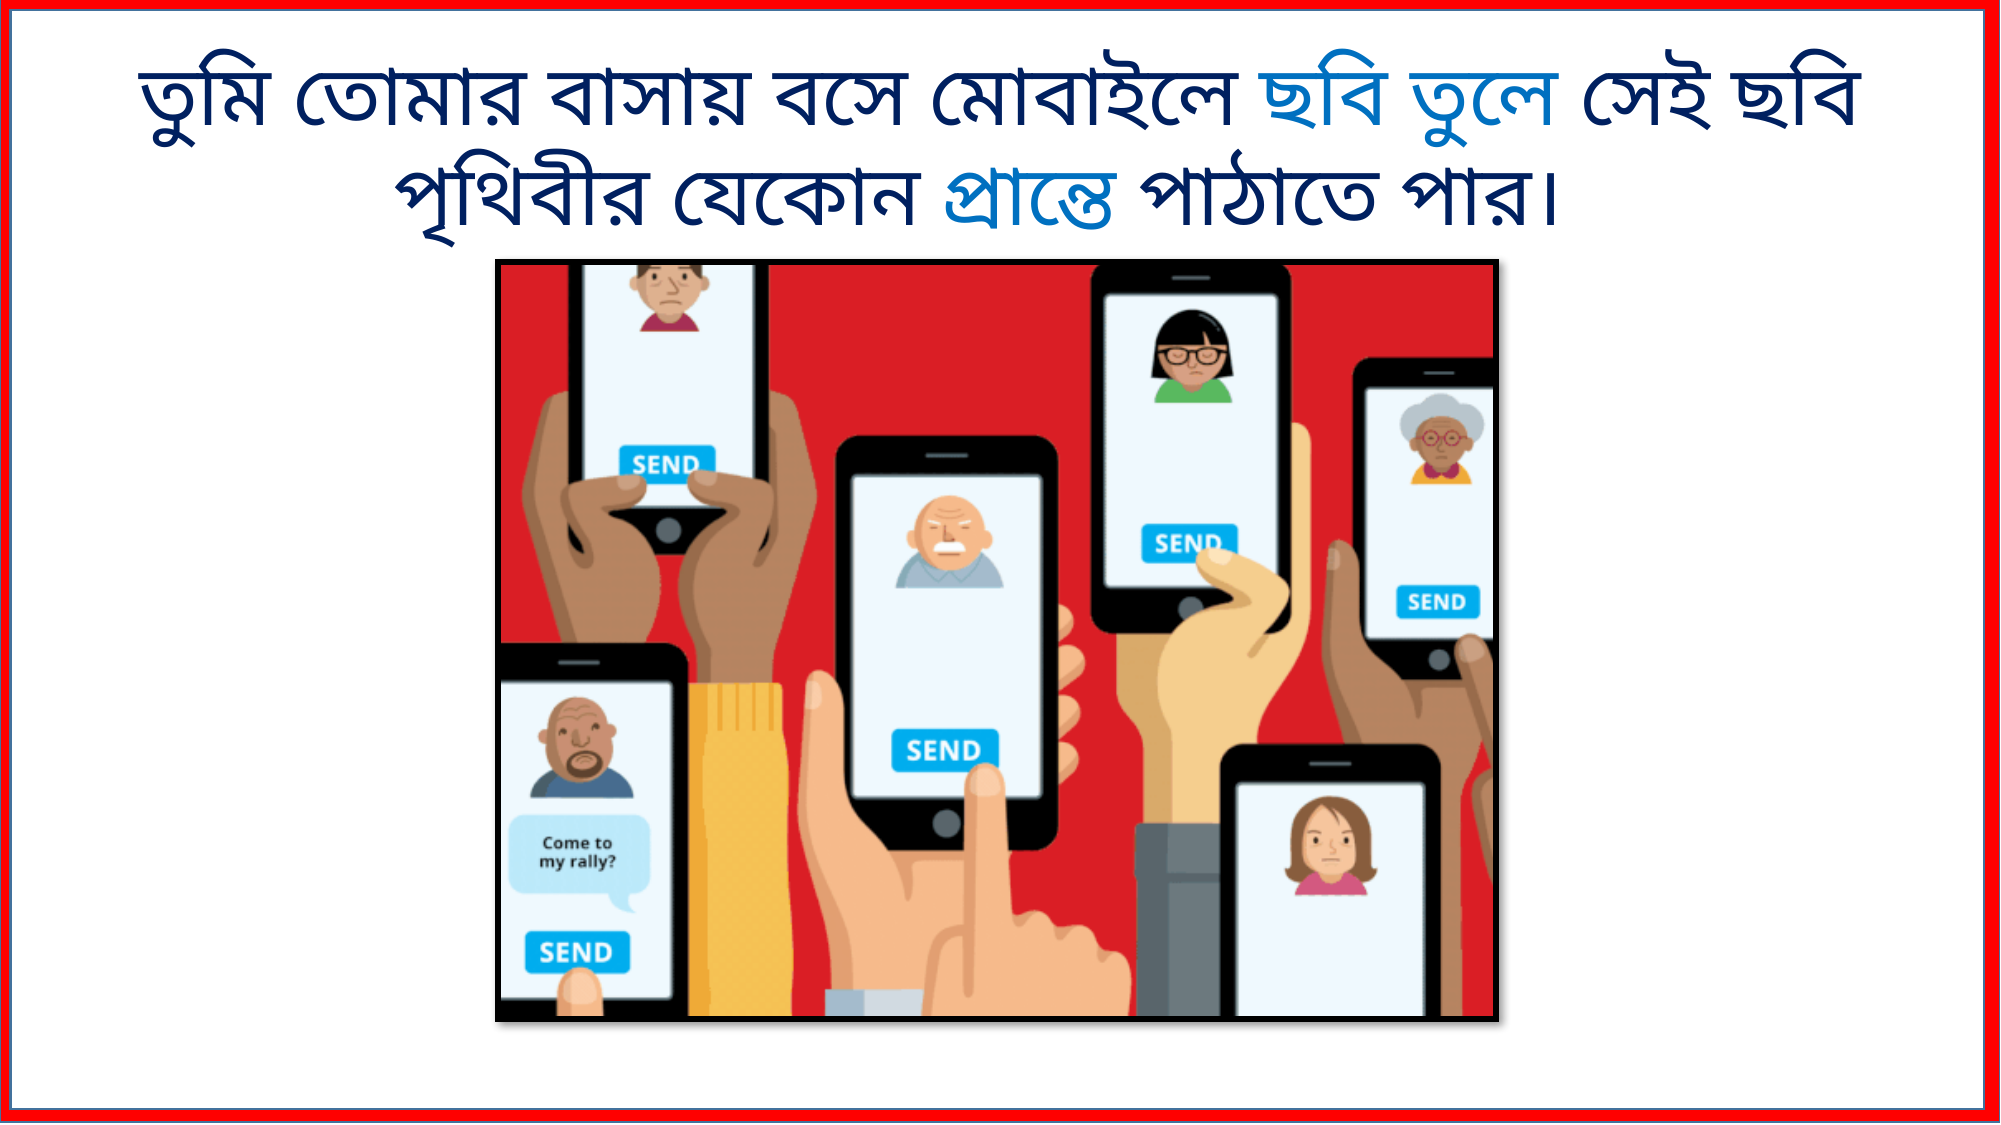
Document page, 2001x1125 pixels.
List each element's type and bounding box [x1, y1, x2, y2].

picture [501, 264, 1494, 1016]
text_box [0, 0, 2000, 1123]
